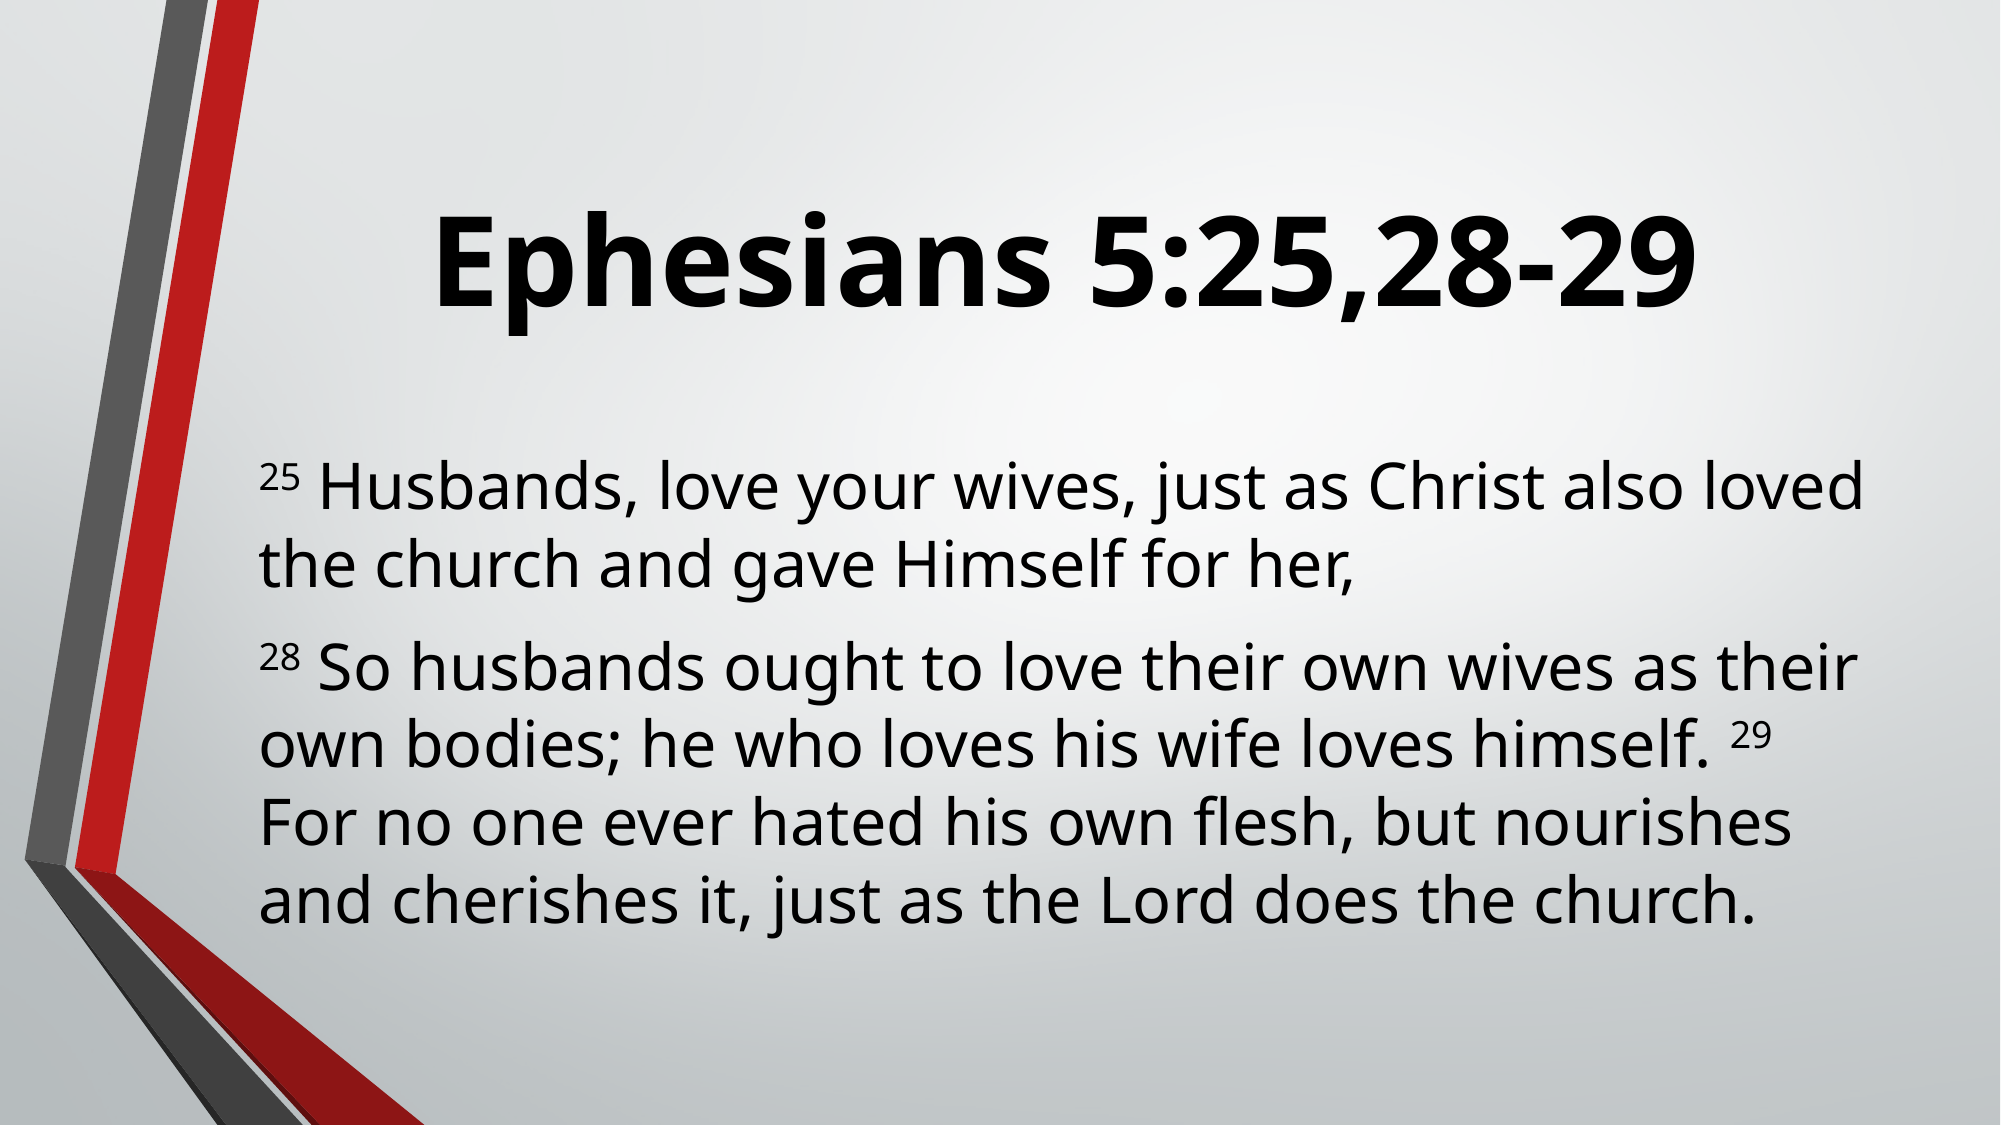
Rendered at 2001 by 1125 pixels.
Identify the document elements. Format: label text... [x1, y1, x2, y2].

list 25 Husbands, love your wives, just as Christ also loved the church and gave Himself for her, 28 So husbands ought to love their own wives as their own bodies; he who loves his wife loves himself. 29 For no one ever hated his own flesh, but nourishes and cherishes it, just as the Lord does the church. [243, 437, 1887, 950]
title Ephesians 5:25,28-29 [243, 112, 1887, 400]
